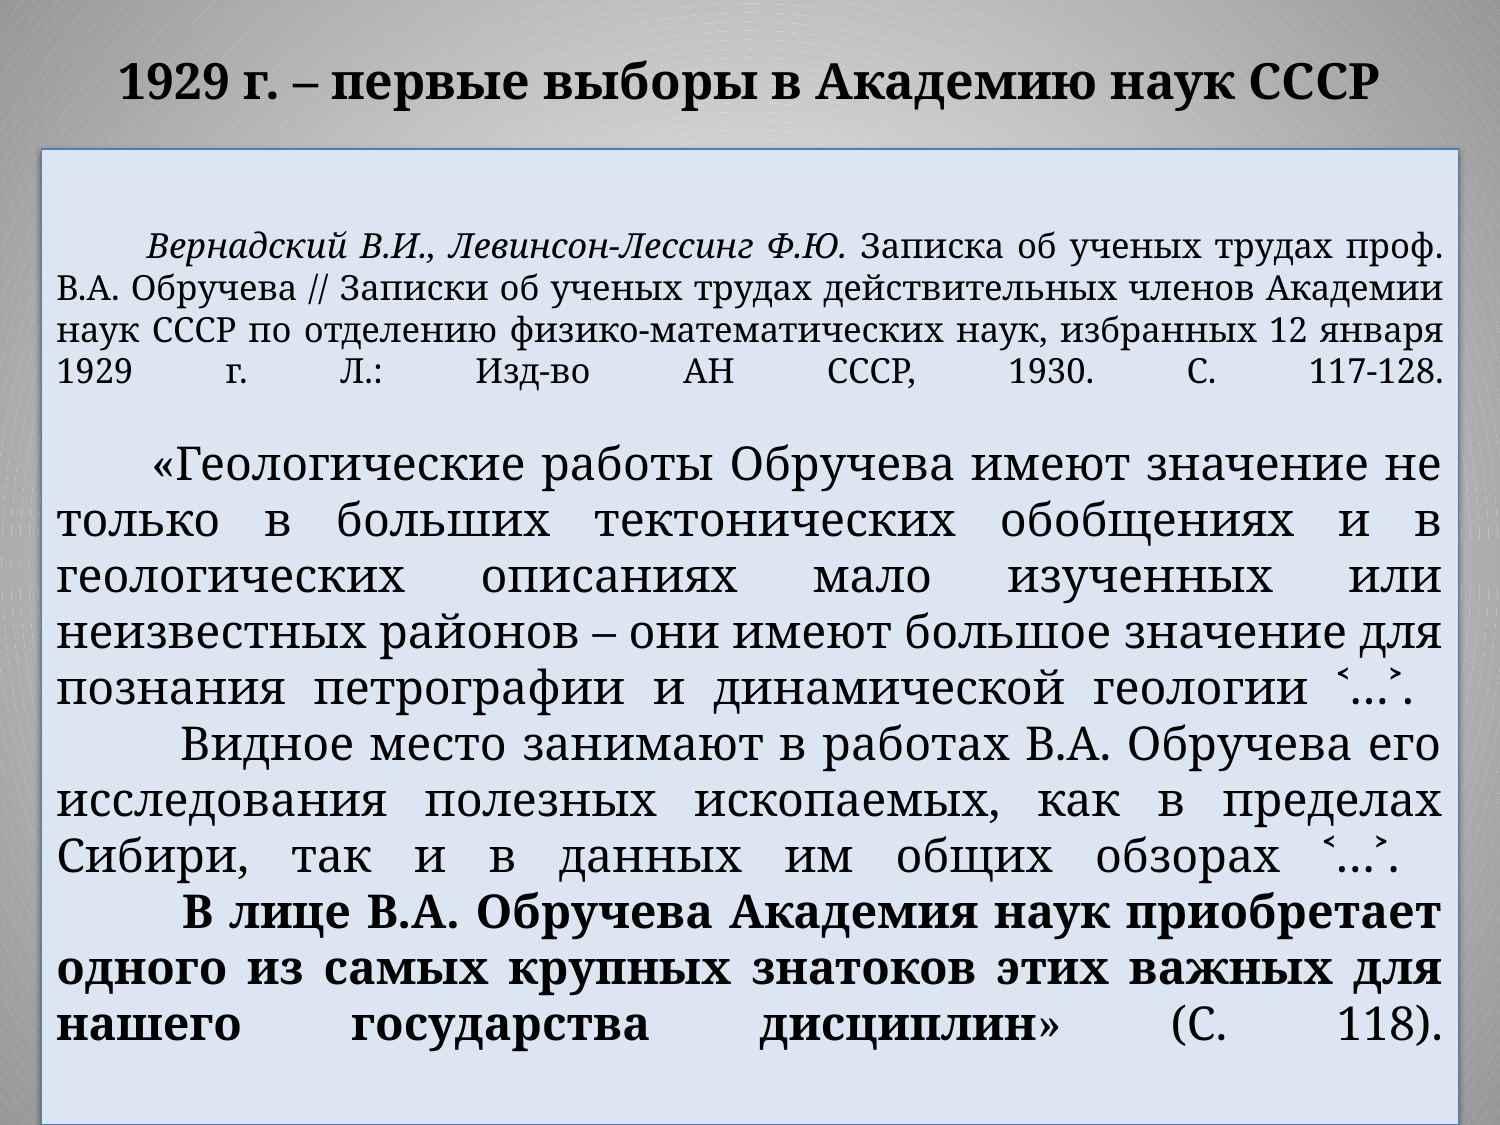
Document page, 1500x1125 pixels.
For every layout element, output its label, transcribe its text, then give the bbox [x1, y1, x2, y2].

text_box 1929 г. – первые выборы в Академию наук СССР [41, 42, 1459, 178]
title Вернадский В.И., Левинсон-Лессинг Ф.Ю. Записка об ученых трудах проф. В.А. Обручева // Записки об ученых трудах действительных членов Академии наук СССР по отделению физико-математических наук, избранных 12 января 1929 г. Л.: Изд-во АН СССР, 1930. С. 117-128. «Геологические работы Обручева имеют значение не только в больших тектонических обобщениях и в геологических описаниях мало изученных или неизвестных районов – они имеют большое значение для познания петрографии и динамической геологии ˂…˃. Видное место занимают в работах В.А. Обручева его исследования полезных ископаемых, как в пределах Сибири, так и в данных им общих обзорах ˂…˃. В лице В.А. Обручева Академия наук приобретает одного из самых крупных знатоков этих важных для нашего государства дисциплин» (С. 118). [41, 178, 1459, 1125]
